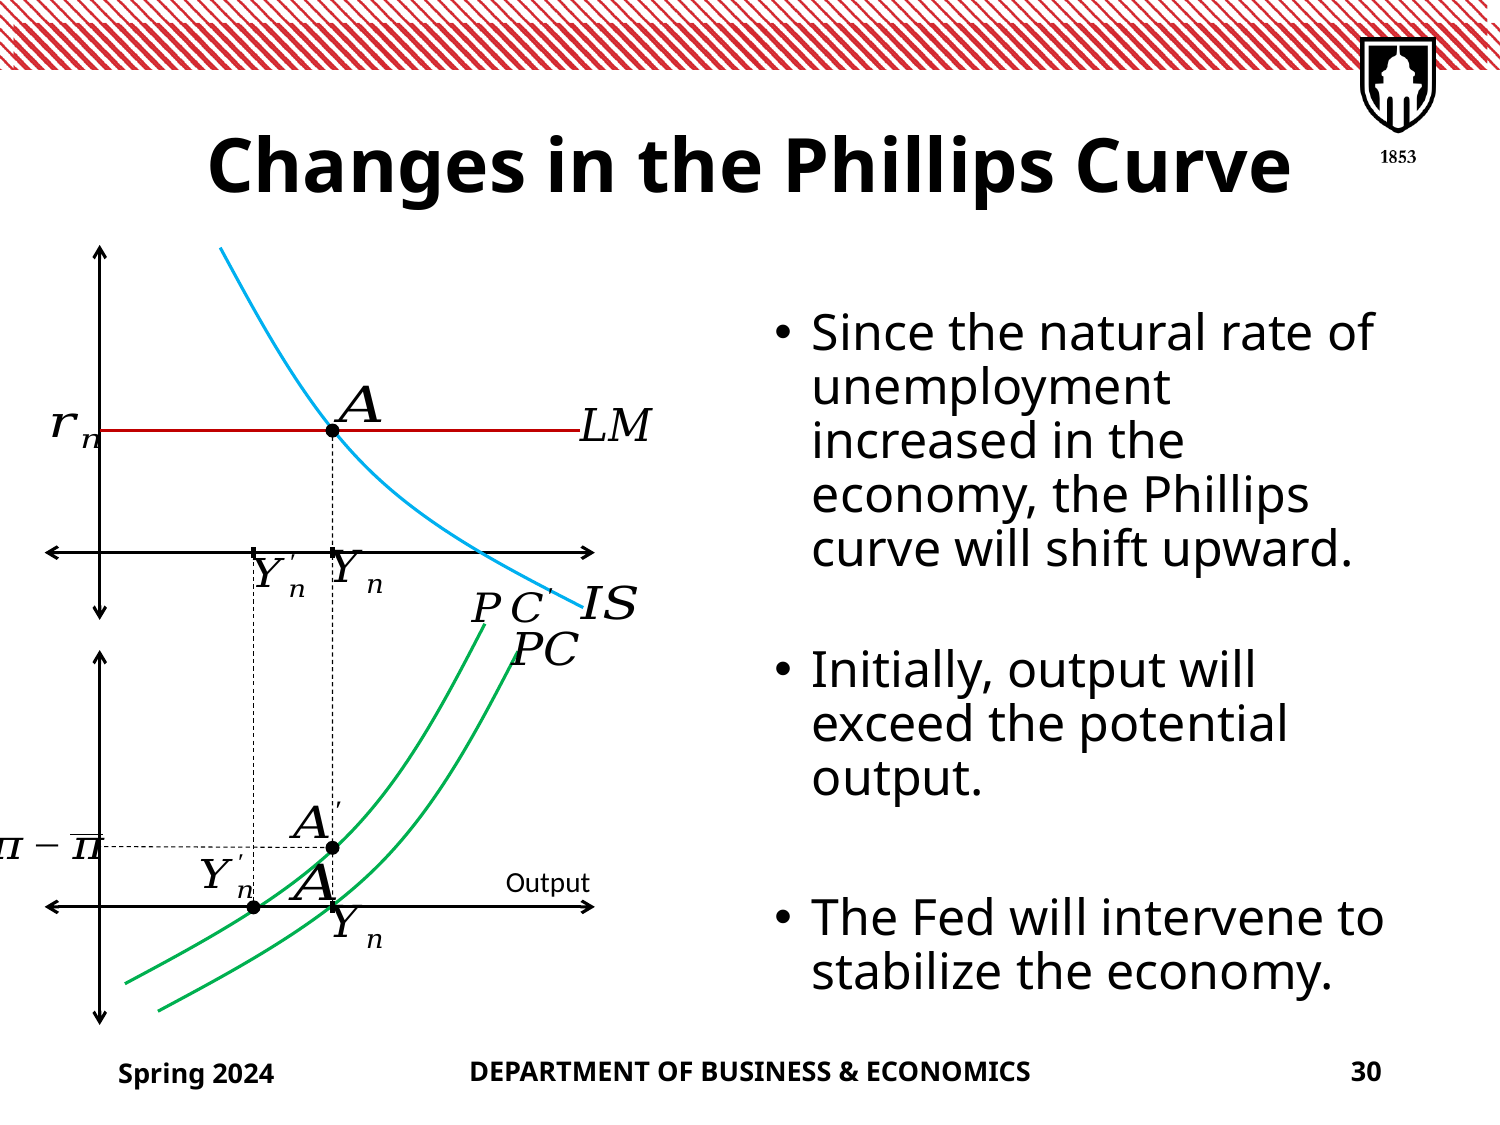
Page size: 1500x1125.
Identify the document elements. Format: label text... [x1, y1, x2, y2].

text_box [325, 840, 332, 855]
text_box [337, 431, 528, 552]
text_box [124, 908, 250, 985]
text_box [333, 650, 518, 905]
text_box [246, 907, 261, 915]
text_box Output [490, 856, 606, 906]
text_box [254, 848, 320, 905]
text_box [263, 849, 332, 906]
text_box [262, 776, 332, 846]
slide_number 30 [1059, 1042, 1397, 1103]
title Changes in the Phillips Curve [103, 59, 1397, 278]
text_box [219, 247, 405, 430]
text_box [246, 900, 253, 906]
slide_number Spring 2024 [103, 1042, 277, 1103]
text_box [479, 553, 584, 609]
text_box [325, 423, 340, 430]
text_box [254, 900, 261, 906]
text_box [203, 855, 253, 905]
text_box [333, 623, 486, 834]
text_box [333, 840, 340, 855]
text_box [157, 907, 330, 1013]
picture [0, 0, 1500, 163]
list Since the natural rate of unemployment increased in the economy, the Phillips curve will shift upward. Initially, output will exceed the potential output. The Fed will intervene to stabilize the economy. [759, 299, 1426, 1014]
text_box [325, 431, 340, 438]
footer DEPARTMENT OF BUSINESS & ECONOMICS [277, 1042, 1059, 1103]
